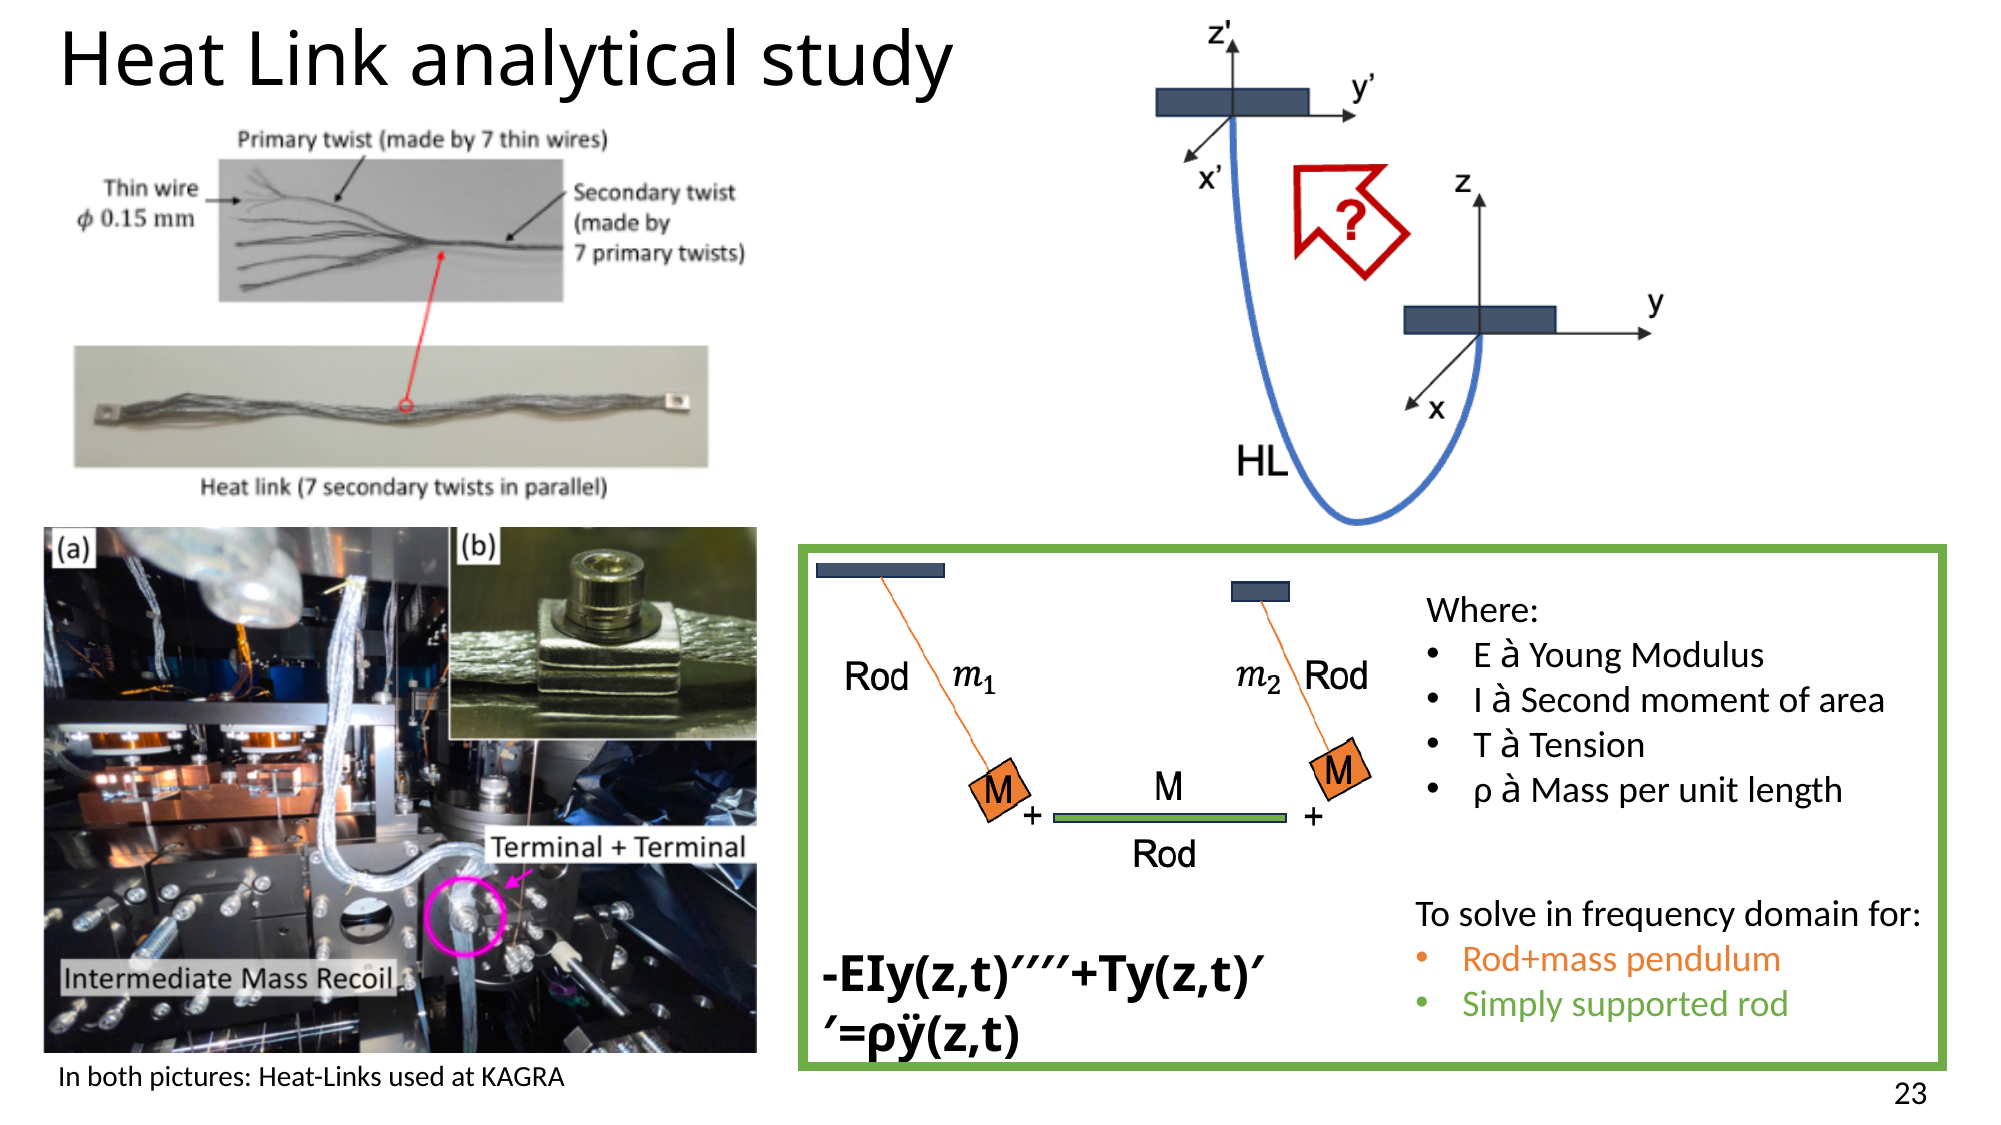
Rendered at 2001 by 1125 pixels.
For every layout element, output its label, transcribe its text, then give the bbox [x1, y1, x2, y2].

picture [43, 114, 758, 506]
title Heat Link analytical study [43, 13, 989, 109]
text_box [385, 487, 836, 549]
picture [1154, 0, 1689, 527]
text_box In both pictures: Heat-Links used at KAGRA [43, 1053, 680, 1100]
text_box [802, 548, 1943, 1067]
slide_number 23 [1841, 1067, 1943, 1122]
picture [43, 527, 757, 1053]
